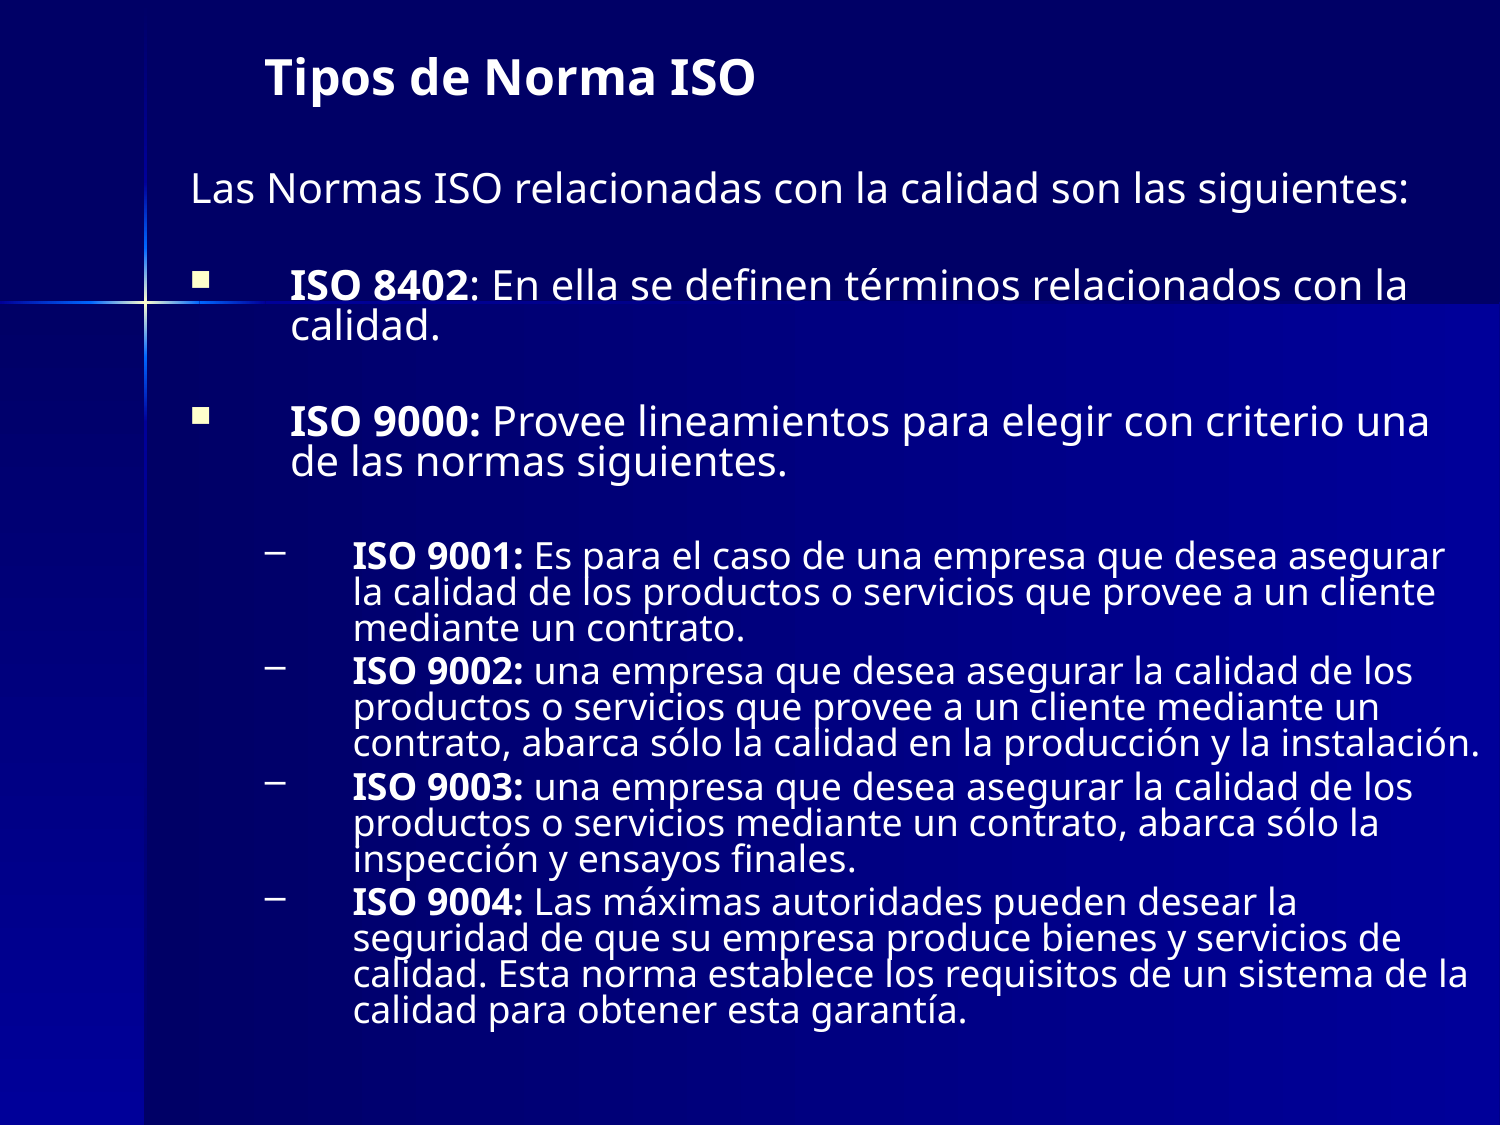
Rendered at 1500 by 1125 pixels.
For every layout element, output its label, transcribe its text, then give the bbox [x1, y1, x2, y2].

list Tipos de Norma ISO Las Normas ISO relacionadas con la calidad son las siguientes: ISO 8402: En ella se definen términos relacionados con la calidad. ISO 9000: Provee lineamientos para elegir con criterio una de las normas siguientes. ISO 9001: Es para el caso de una empresa que desea asegurar la calidad de los productos o servicios que provee a un cliente mediante un contrato. ISO 9002: una empresa que desea asegurar la calidad de los productos o servicios que provee a un cliente mediante un contrato, abarca sólo la calidad en la producción y la instalación. ISO 9003: una empresa que desea asegurar la calidad de los productos o servicios mediante un contrato, abarca sólo la inspección y ensayos finales. ISO 9004: Las máximas autoridades pueden desear la seguridad de que su empresa produce bienes y servicios de calidad. Esta norma establece los requisitos de un sistema de la calidad para obtener esta garantía. [174, 49, 1500, 1125]
